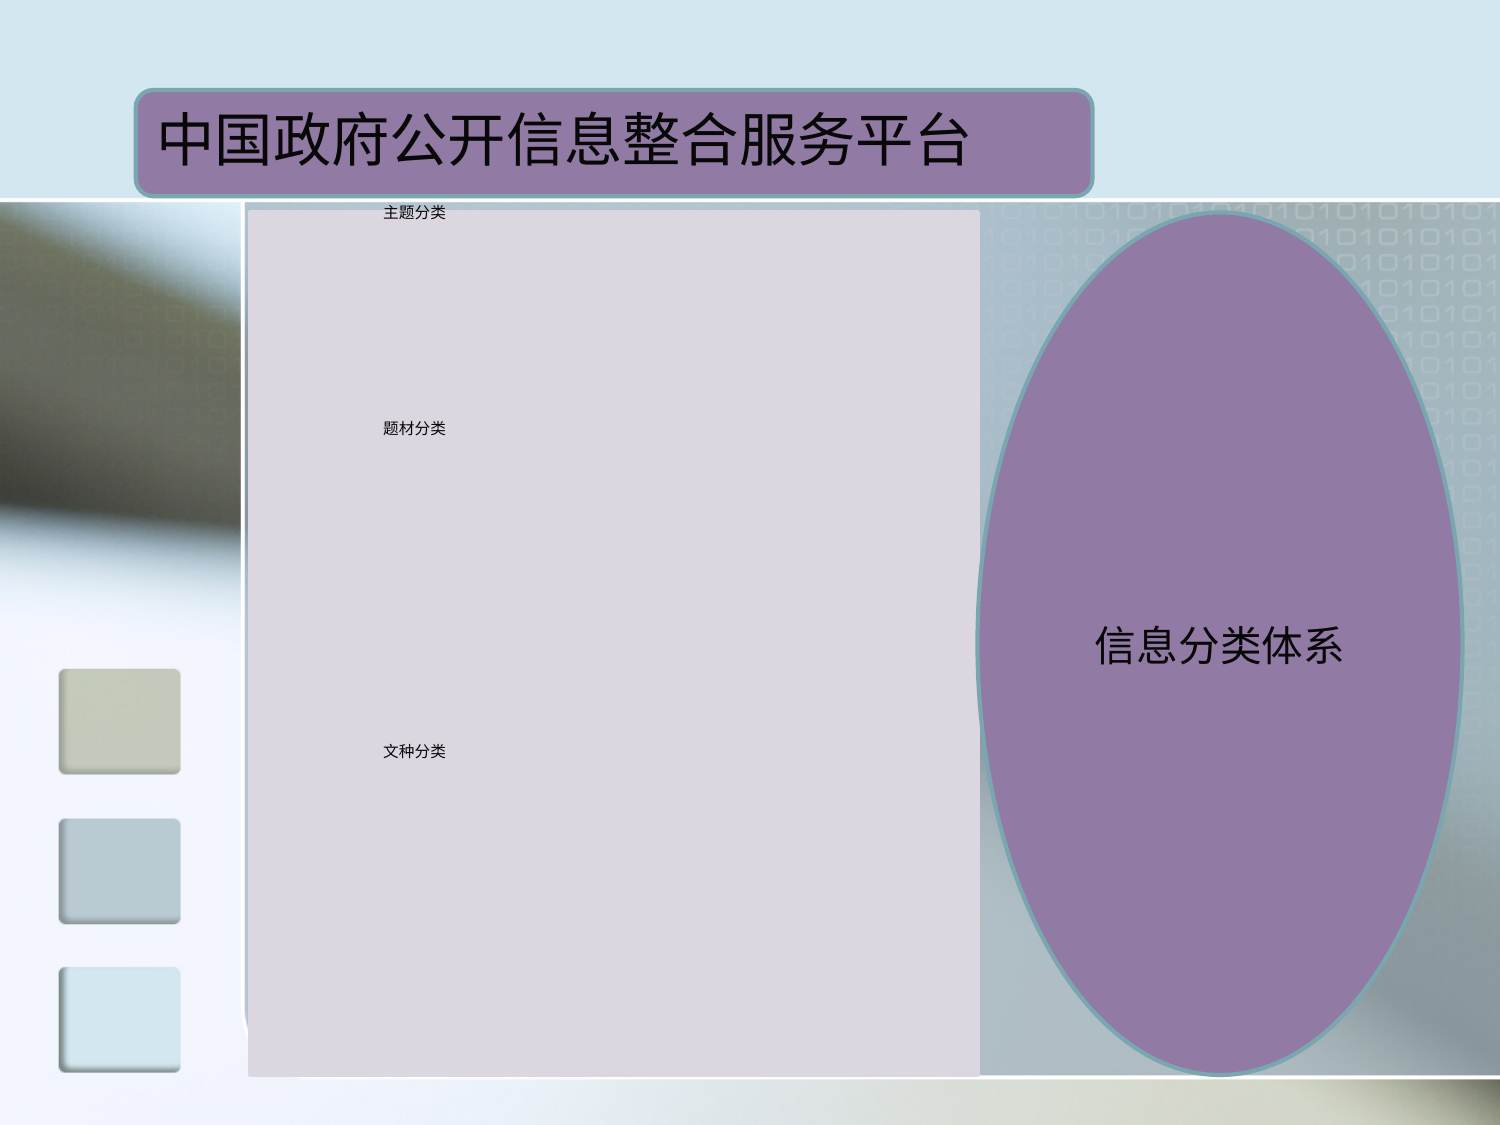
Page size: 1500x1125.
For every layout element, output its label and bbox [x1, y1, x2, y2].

picture [0, 0, 1500, 1125]
list [249, 212, 1463, 1076]
text_box [135, 89, 1093, 197]
